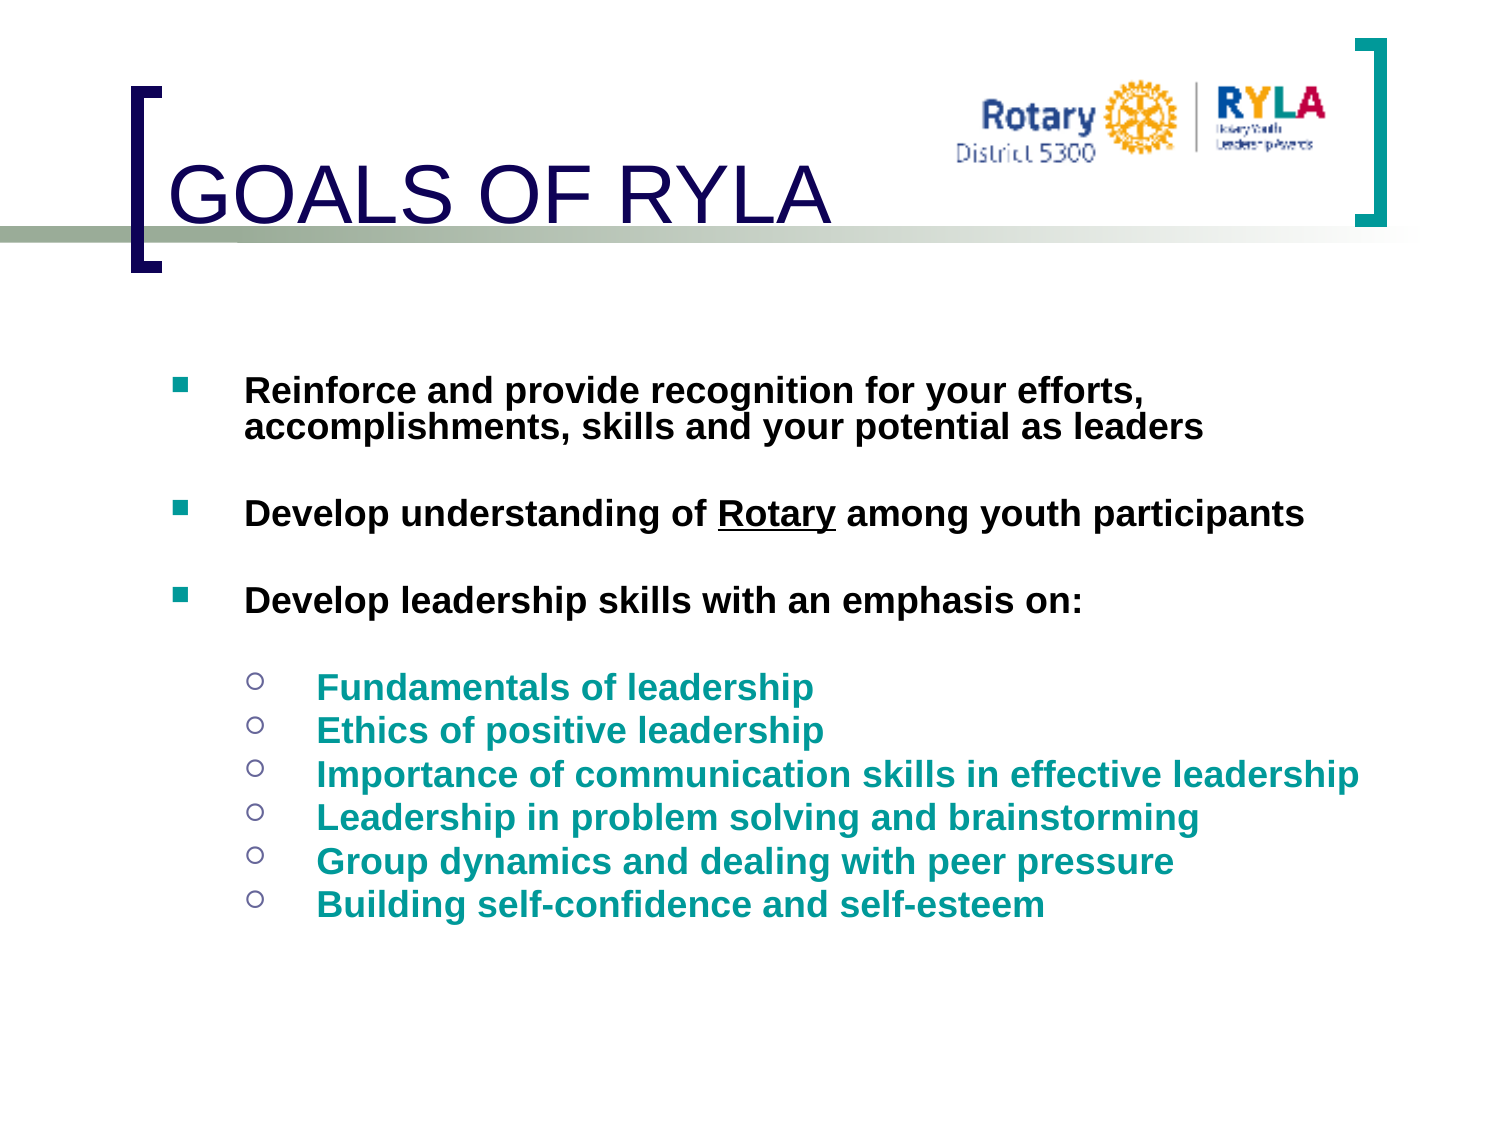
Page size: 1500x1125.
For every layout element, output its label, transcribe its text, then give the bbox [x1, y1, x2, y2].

list Reinforce and provide recognition for your efforts, accomplishments, skills and your potential as leaders Develop understanding of Rotary among youth participants Develop leadership skills with an emphasis on: Fundamentals of leadership Ethics of positive leadership Importance of communication skills in effective leadership Leadership in problem solving and brainstorming Group dynamics and dealing with peer pressure Building self-confidence and self-esteem [155, 324, 1413, 1000]
title GOALS OF RYLA [152, 15, 1328, 248]
picture [937, 68, 1361, 182]
